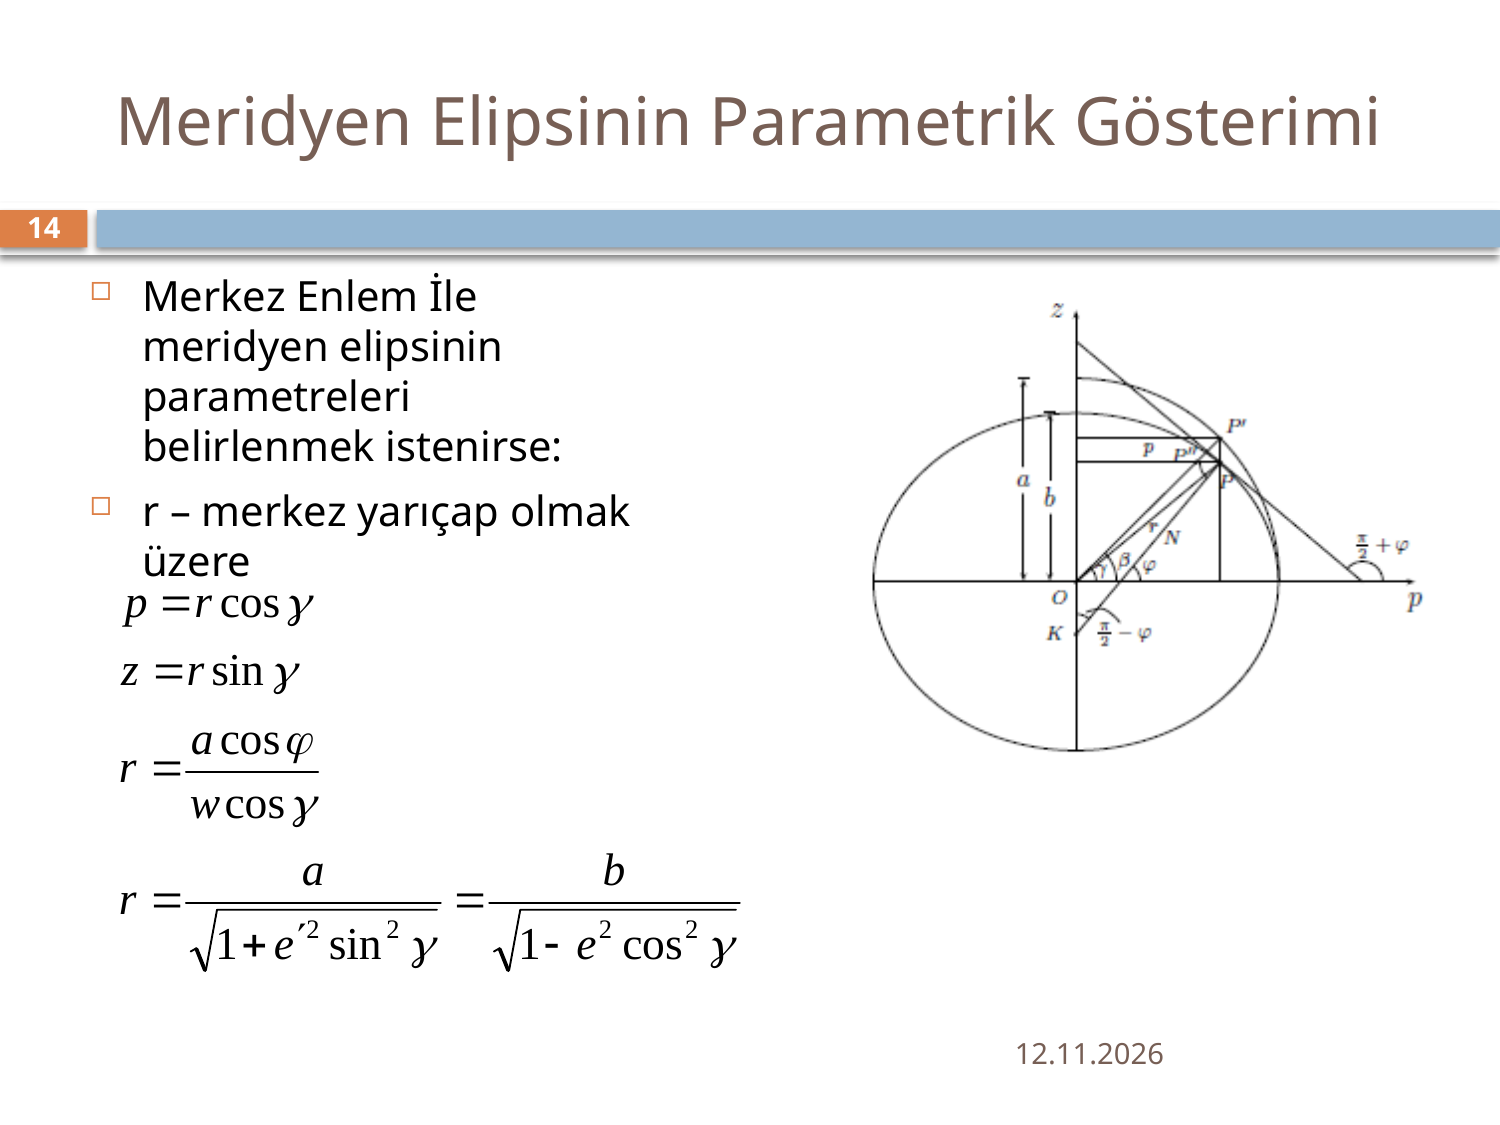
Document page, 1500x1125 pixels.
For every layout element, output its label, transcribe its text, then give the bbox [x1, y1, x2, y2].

list Merkez Enlem İle meridyen elipsinin parametreleri belirlenmek istenirse: r – merkez yarıçap olmak üzere [75, 262, 668, 1005]
title Meridyen Elipsinin Parametrik Gösterimi [100, 37, 1438, 200]
picture [690, 290, 1500, 784]
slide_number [999, 1025, 1438, 1085]
slide_number 14 [0, 208, 88, 249]
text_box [111, 585, 751, 983]
